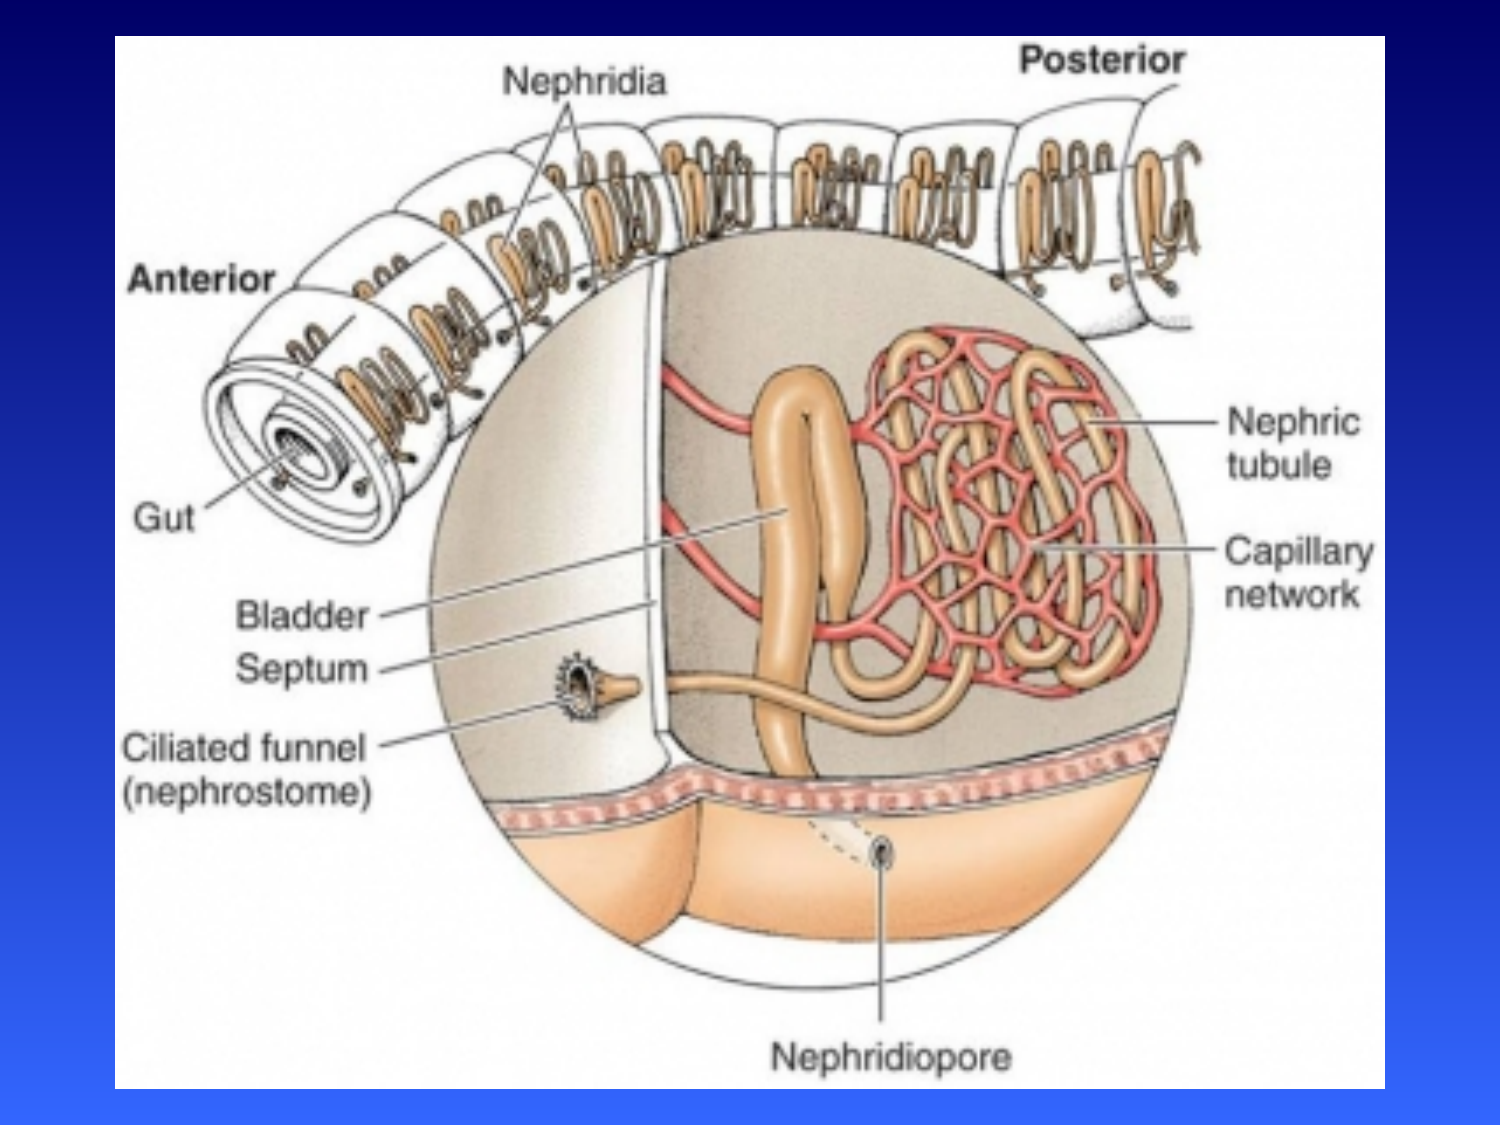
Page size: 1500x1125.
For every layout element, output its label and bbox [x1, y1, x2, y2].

picture [115, 36, 1385, 1089]
